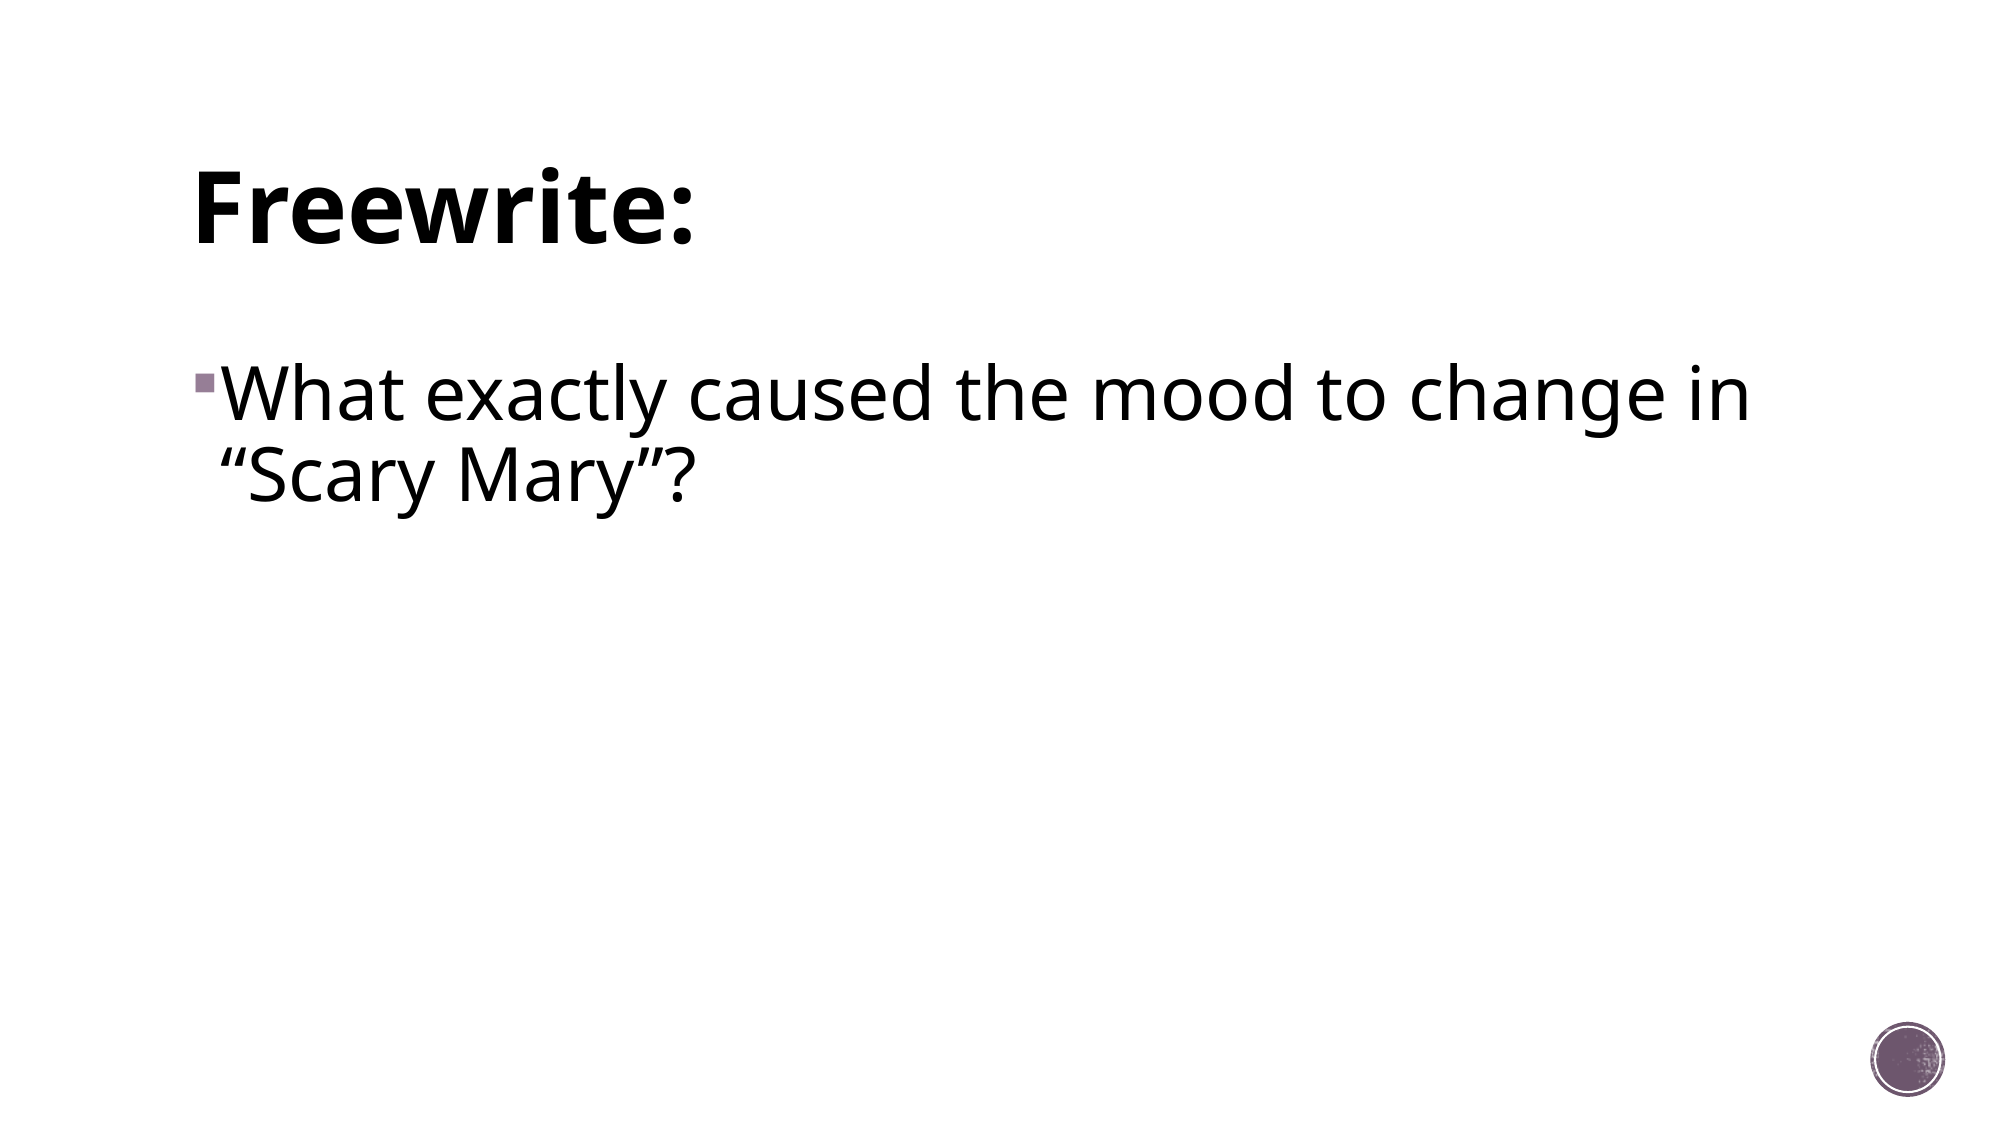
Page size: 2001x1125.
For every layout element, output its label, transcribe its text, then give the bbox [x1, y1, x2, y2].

title Freewrite: [175, 79, 1826, 344]
list What exactly caused the mood to change in “Scary Mary”? [175, 348, 1826, 1013]
